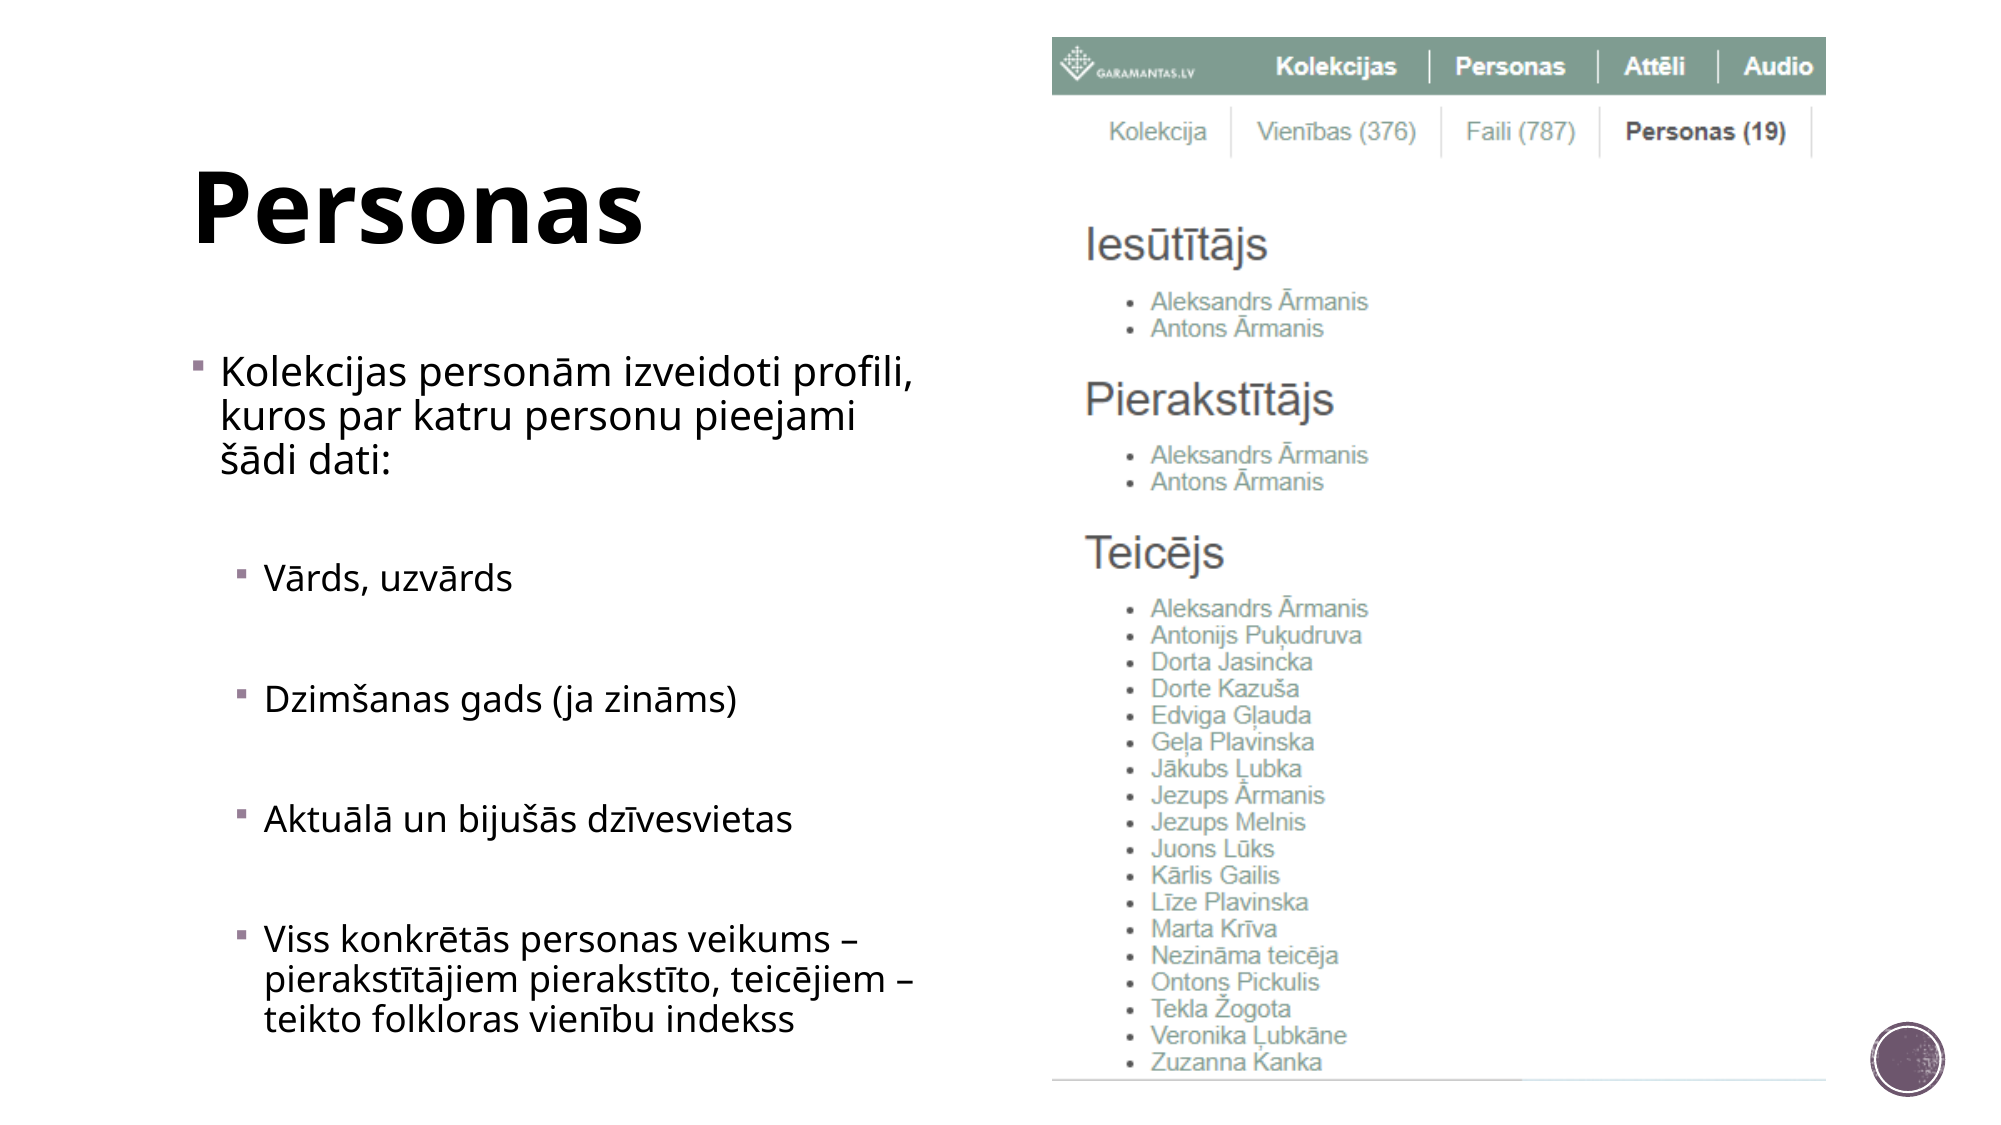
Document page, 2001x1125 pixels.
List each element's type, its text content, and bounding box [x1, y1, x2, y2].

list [1054, 40, 1824, 1080]
title Personas [175, 79, 1051, 344]
list Kolekcijas personām izveidoti profili, kuros par katru personu pieejami šādi dati: Vārds, uzvārds Dzimšanas gads (ja zināms) Aktuālā un bijušās dzīvesvietas Viss konkrētās personas veikums – pierakstītājiem pierakstīto, teicējiem – teikto folkloras vienību indekss [175, 343, 956, 1053]
